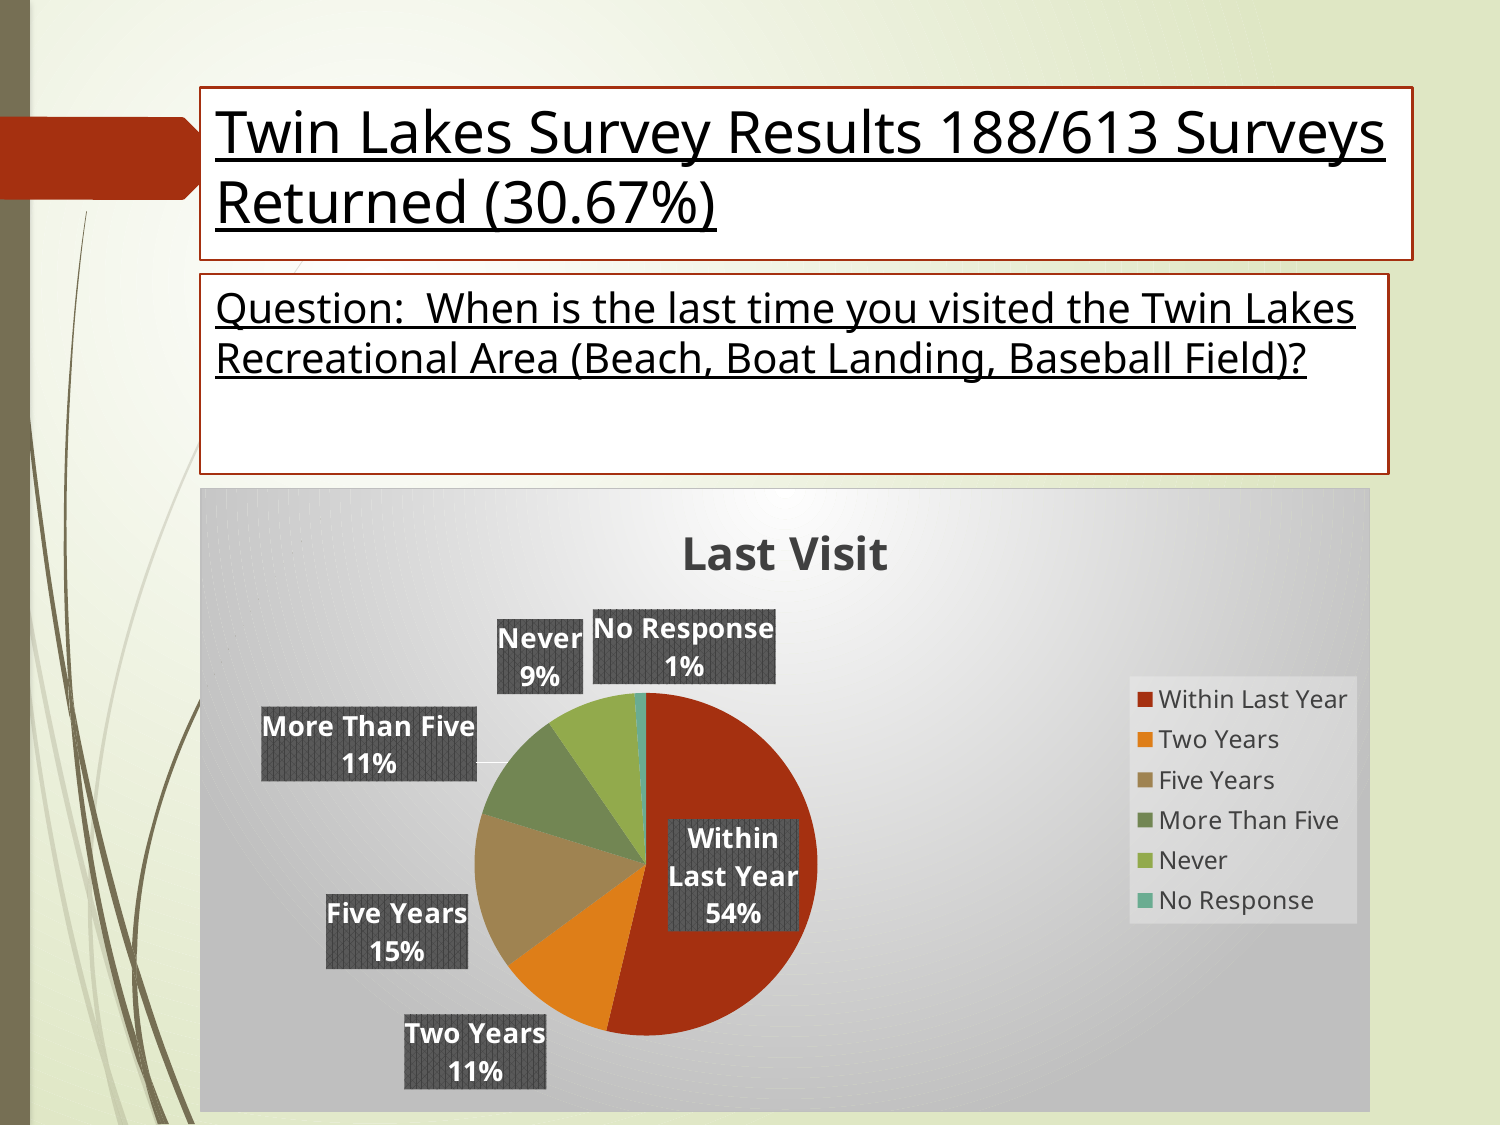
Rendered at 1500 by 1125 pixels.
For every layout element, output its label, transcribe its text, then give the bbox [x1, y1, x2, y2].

title Question: When is the last time you visited the Twin Lakes Recreational Area (Beach, Boat Landing, Baseball Field)? [199, 273, 1390, 475]
text_box Twin Lakes Survey Results 188/613 Surveys Returned (30.67%) [199, 86, 1414, 261]
chart [199, 487, 1371, 1113]
